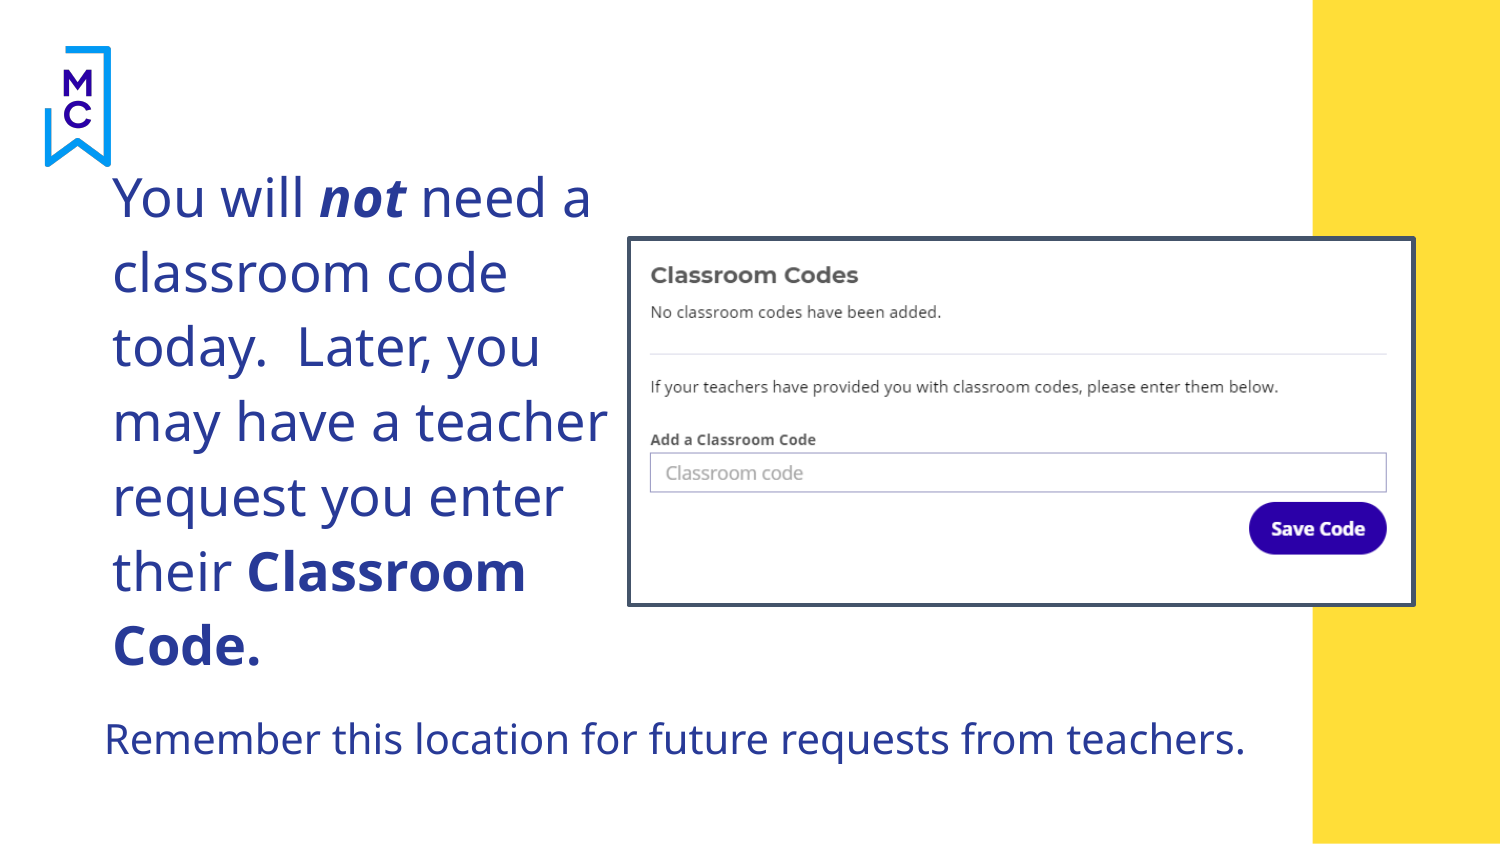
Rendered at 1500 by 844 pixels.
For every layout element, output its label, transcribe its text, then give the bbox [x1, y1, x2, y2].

text_box You will not need a classroom code today. Later, you may have a teacher request you enter their Classroom Code. [97, 138, 646, 668]
picture [630, 240, 1412, 603]
picture [44, 46, 111, 167]
text_box Remember this location for future requests from teachers. [88, 705, 1411, 805]
